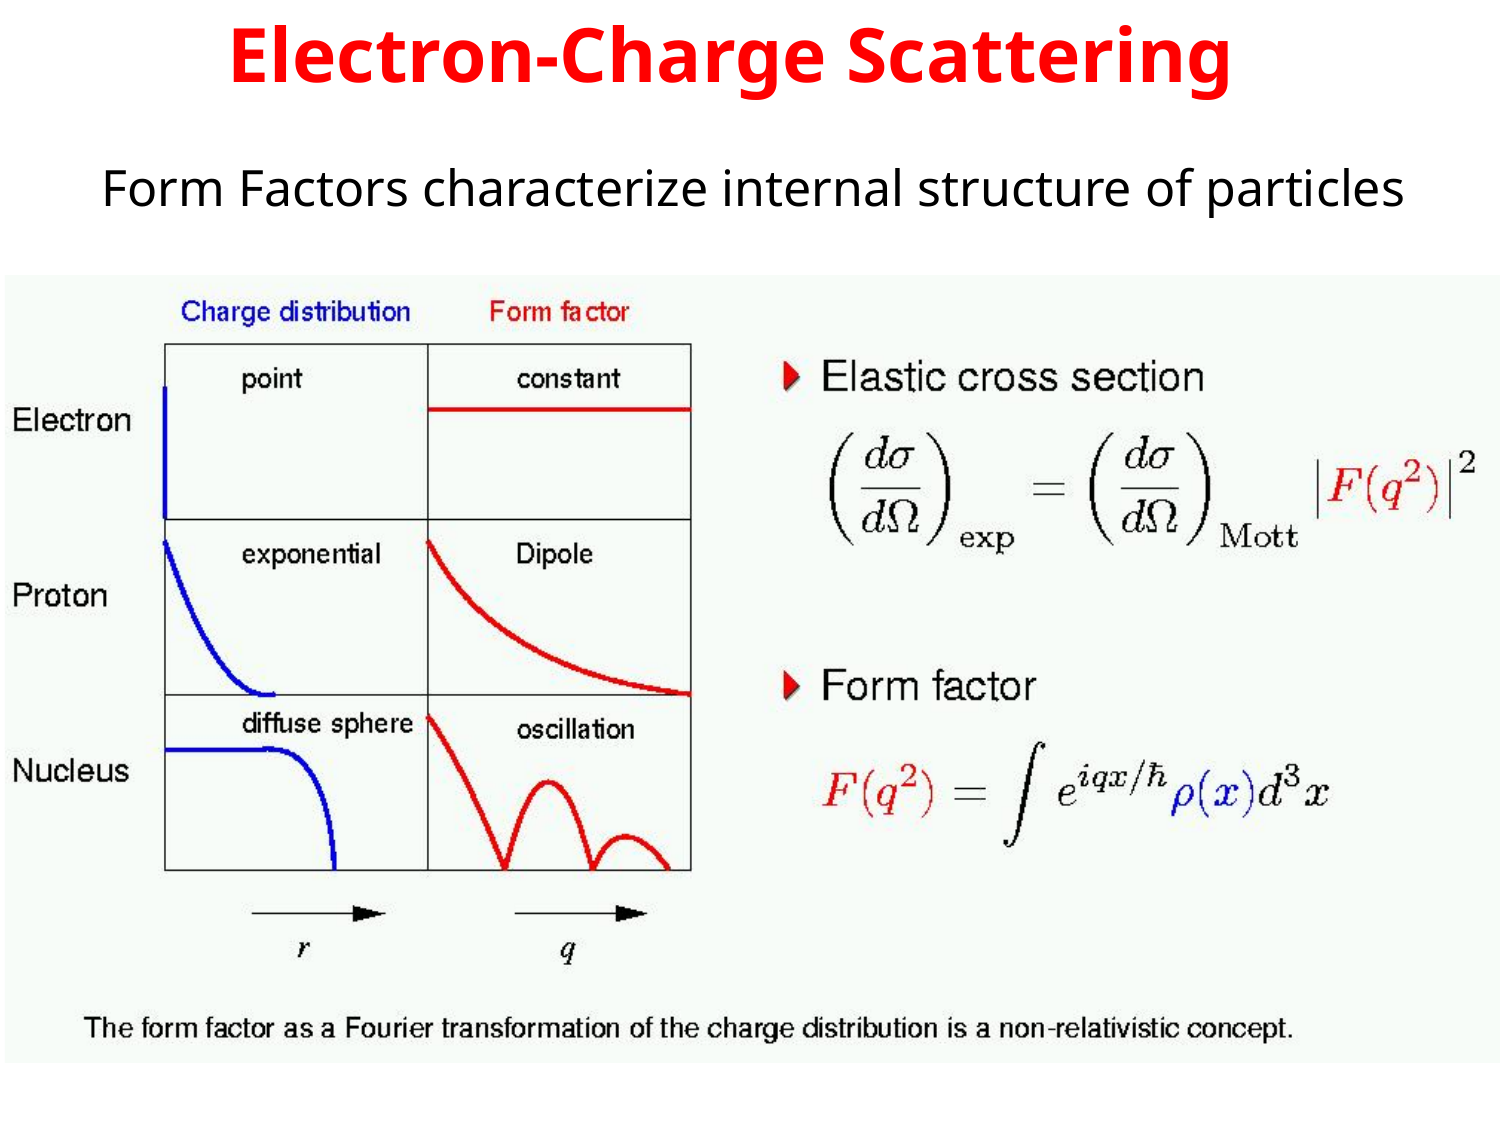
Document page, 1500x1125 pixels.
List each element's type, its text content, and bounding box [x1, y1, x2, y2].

text_box Electron-Charge Scattering [49, 0, 1413, 121]
picture [4, 274, 1500, 1063]
text_box Form Factors characterize internal structure of particles [86, 149, 1421, 224]
